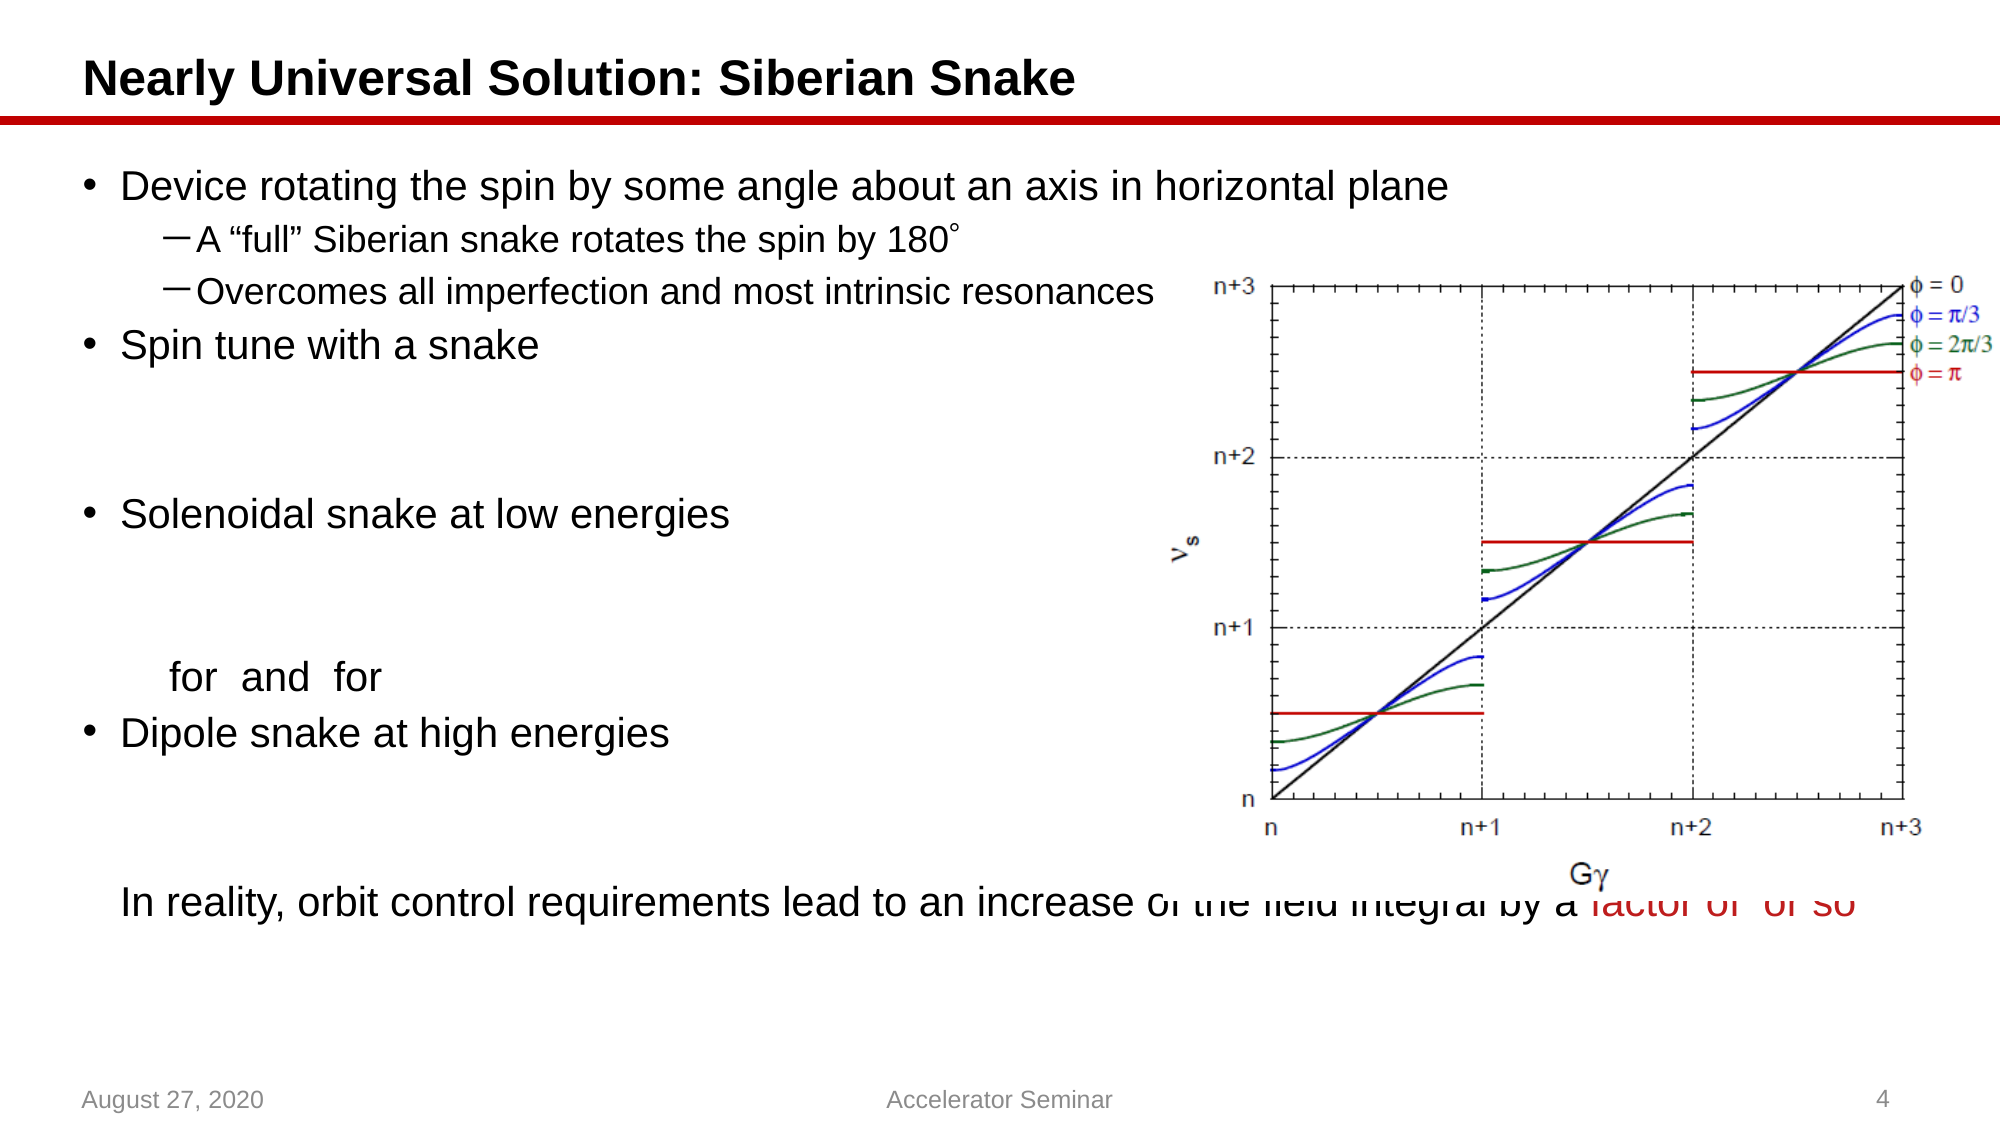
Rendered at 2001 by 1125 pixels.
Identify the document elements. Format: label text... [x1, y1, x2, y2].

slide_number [66, 1072, 517, 1125]
slide_number 4 [1824, 1072, 1942, 1123]
title Nearly Universal Solution: Siberian Snake [67, 39, 1919, 120]
footer Accelerator Seminar [571, 1073, 1429, 1125]
picture [1162, 266, 2000, 901]
